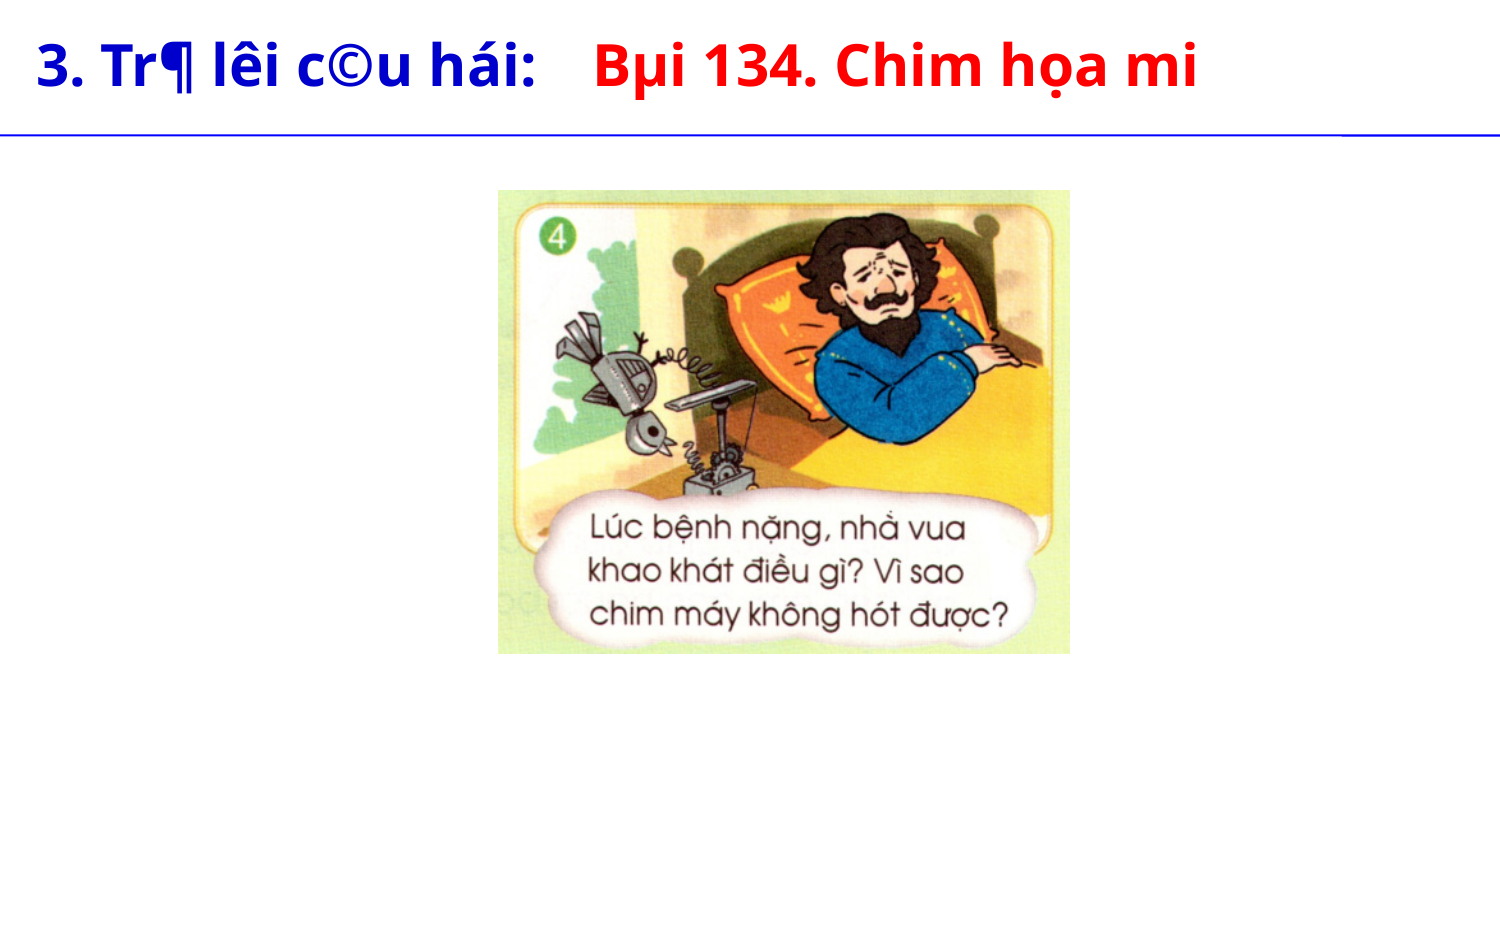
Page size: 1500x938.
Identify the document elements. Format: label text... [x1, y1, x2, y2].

text_box Bµi 134. Chim họa mi [553, 21, 1239, 106]
text_box 3. Tr¶ lêi c©u hái: [21, 21, 553, 106]
picture [498, 190, 1070, 654]
